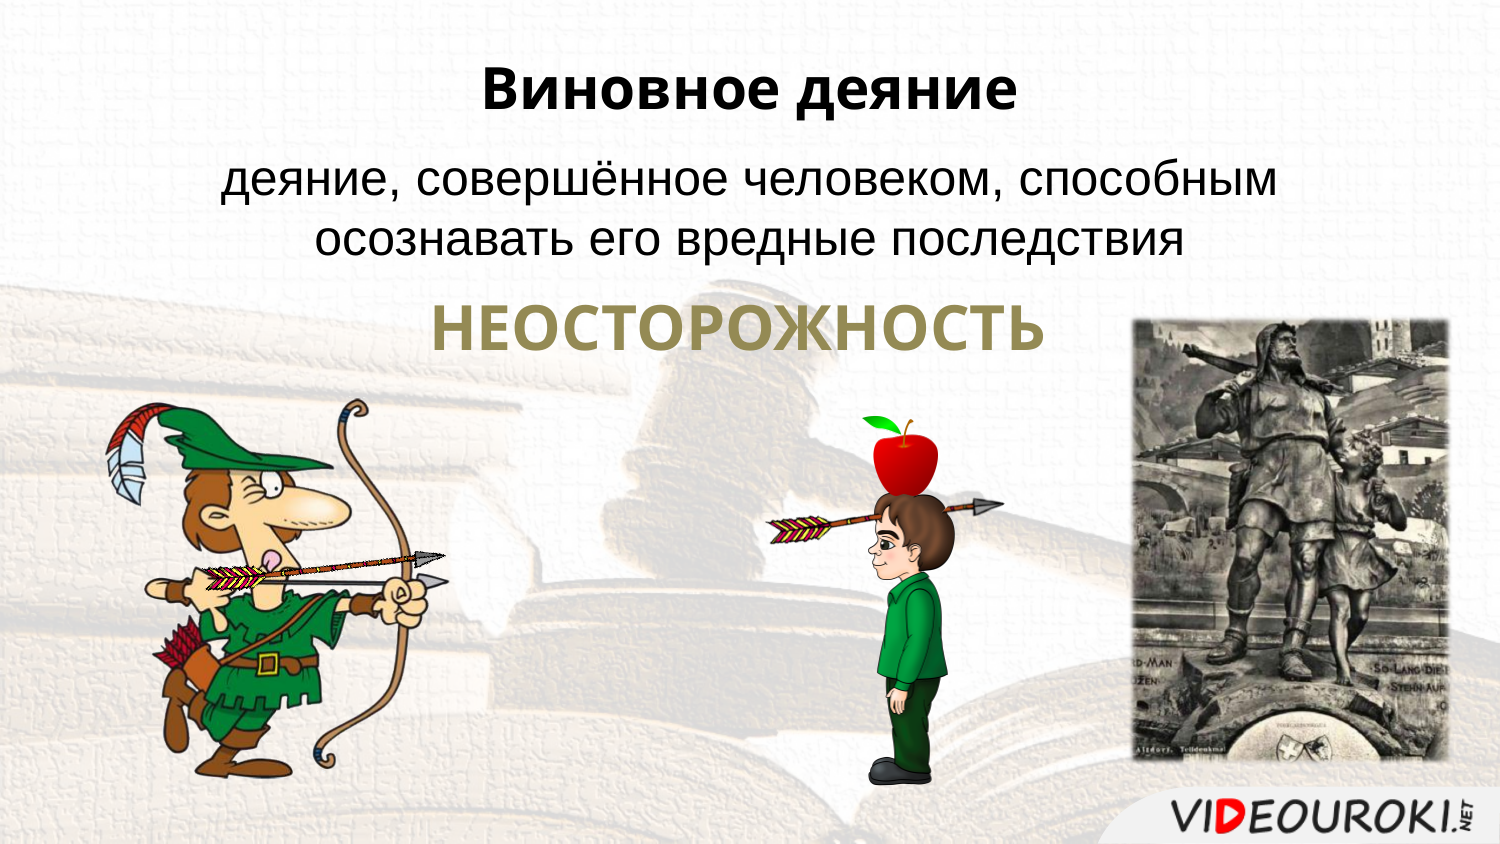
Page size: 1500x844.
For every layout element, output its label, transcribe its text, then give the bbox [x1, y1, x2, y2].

picture [1127, 315, 1453, 765]
picture [76, 387, 479, 790]
picture [739, 416, 1004, 791]
text_box НЕОСТОРОЖНОСТЬ [52, 280, 1424, 370]
text_box деяние, совершённое человеком, способным осознавать его вредные последствия [106, 138, 1394, 274]
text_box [1097, 786, 1500, 844]
text_box Виновное деяние [283, 43, 1217, 129]
